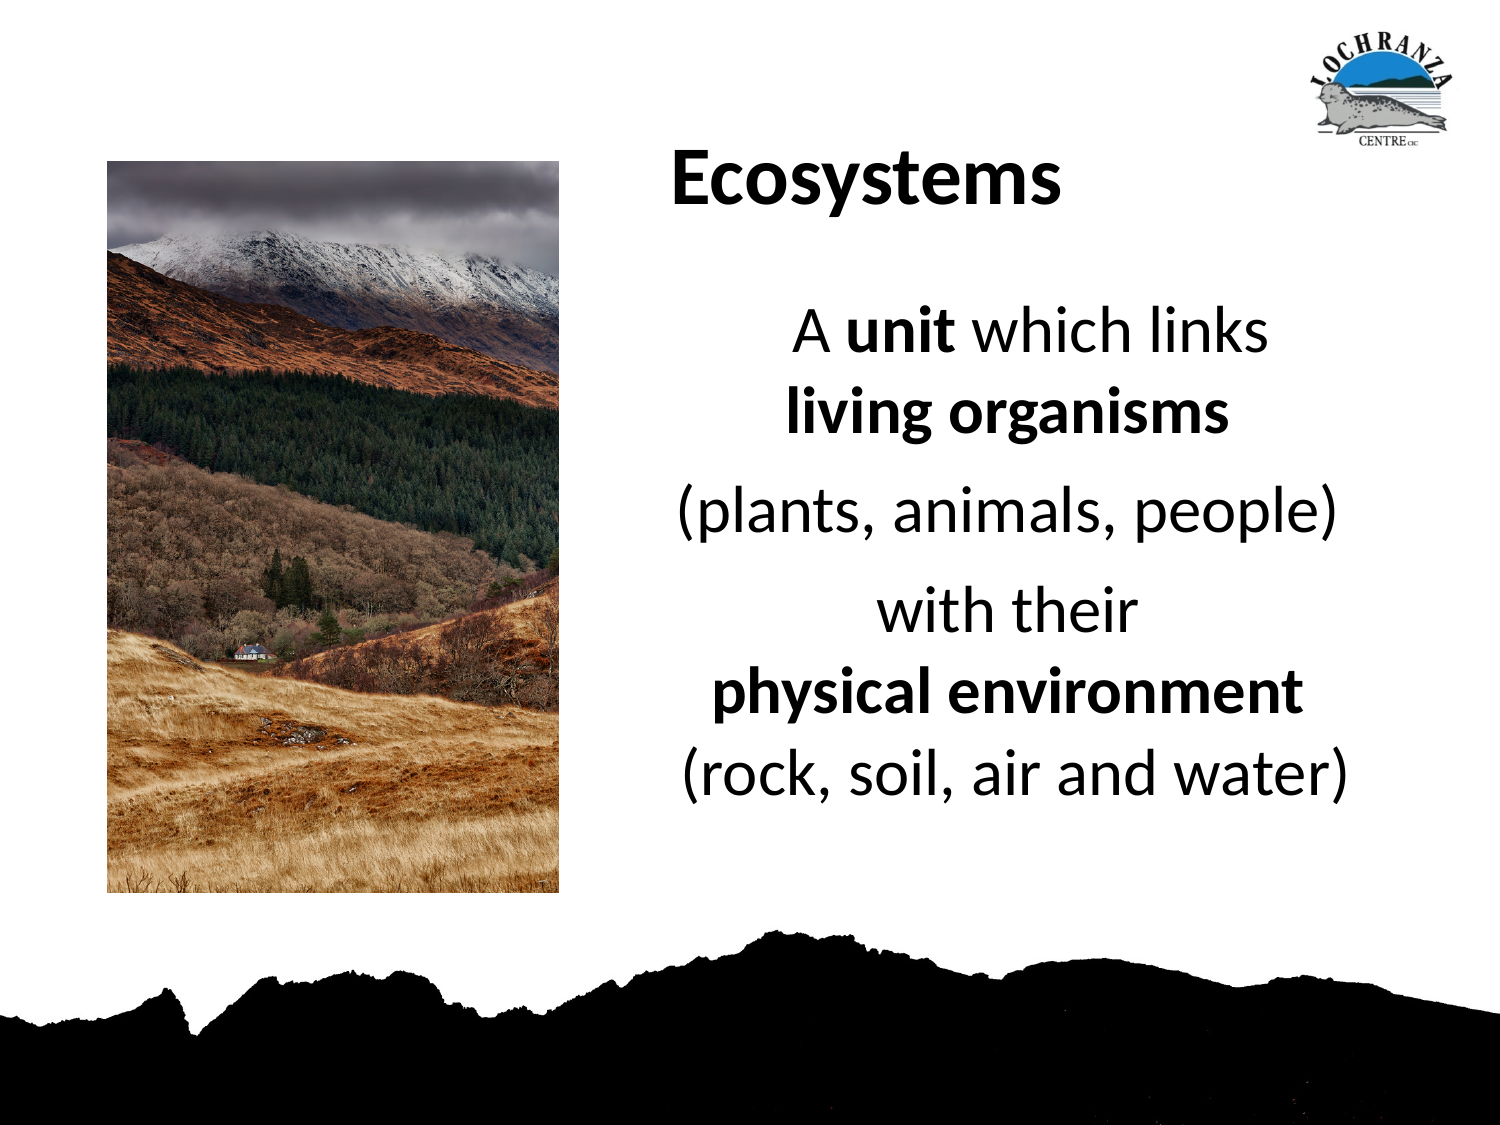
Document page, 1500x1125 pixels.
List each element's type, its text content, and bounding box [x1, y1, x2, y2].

picture [1293, 30, 1470, 150]
title Ecosystems [670, 74, 1161, 263]
title A unit which links living organisms (plants, animals, people) with their physical environment (rock, soil, air and water) [567, 283, 1465, 937]
picture [0, 160, 1500, 1125]
